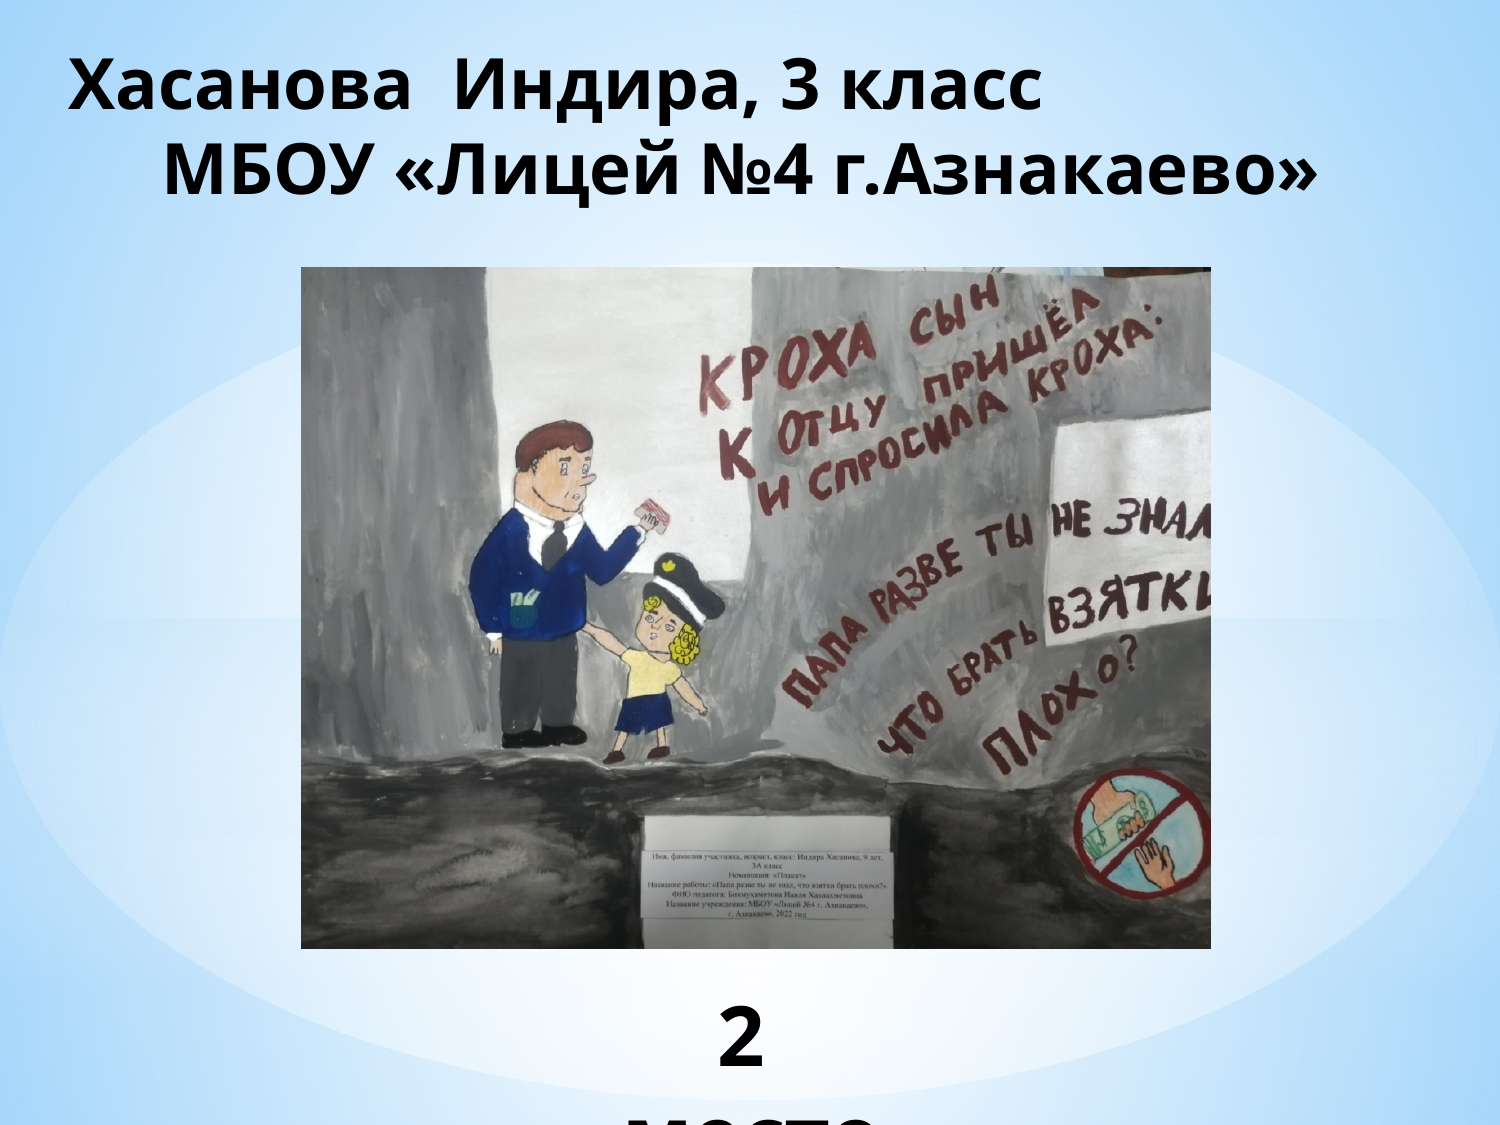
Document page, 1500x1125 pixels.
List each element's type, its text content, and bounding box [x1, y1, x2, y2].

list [300, 266, 1211, 950]
title Хасанова Индира, 3 класс МБОУ «Лицей №4 г.Азнакаево» [53, 30, 1412, 219]
text_box 2 место [564, 975, 940, 1125]
